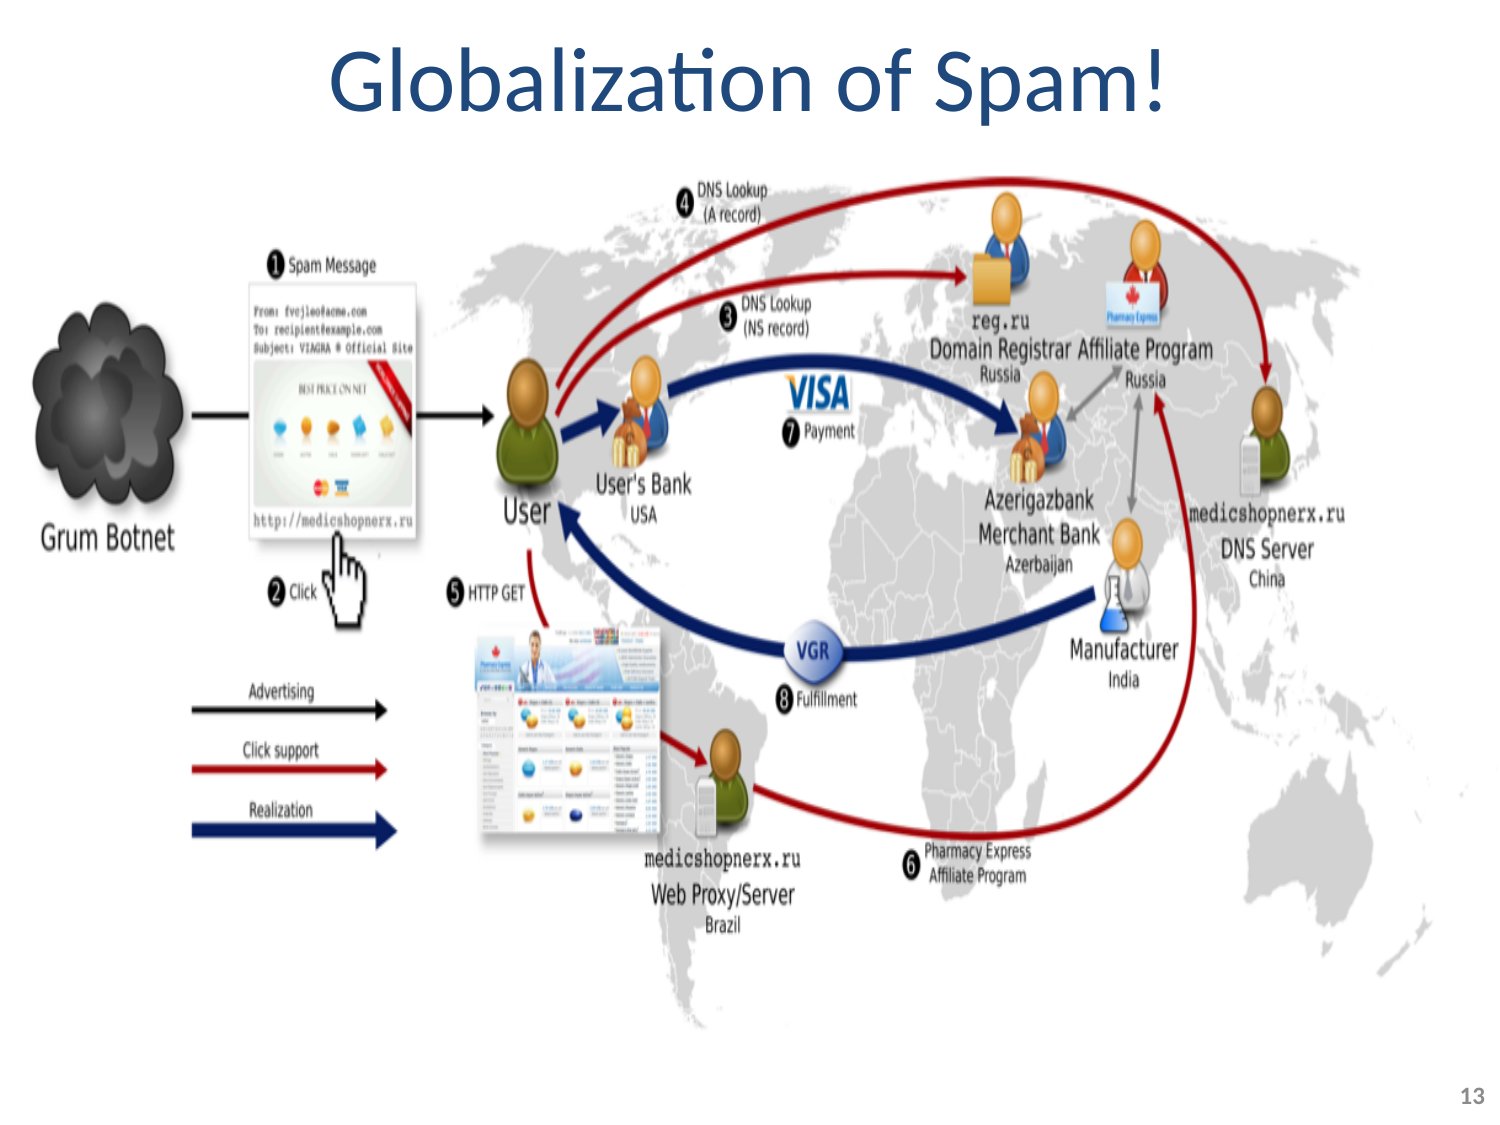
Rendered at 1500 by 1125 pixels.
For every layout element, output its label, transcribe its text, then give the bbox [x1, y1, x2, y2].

slide_number 13 [1397, 1065, 1500, 1125]
picture [0, 99, 1500, 1037]
title Globalization of Spam! [75, 0, 1425, 98]
